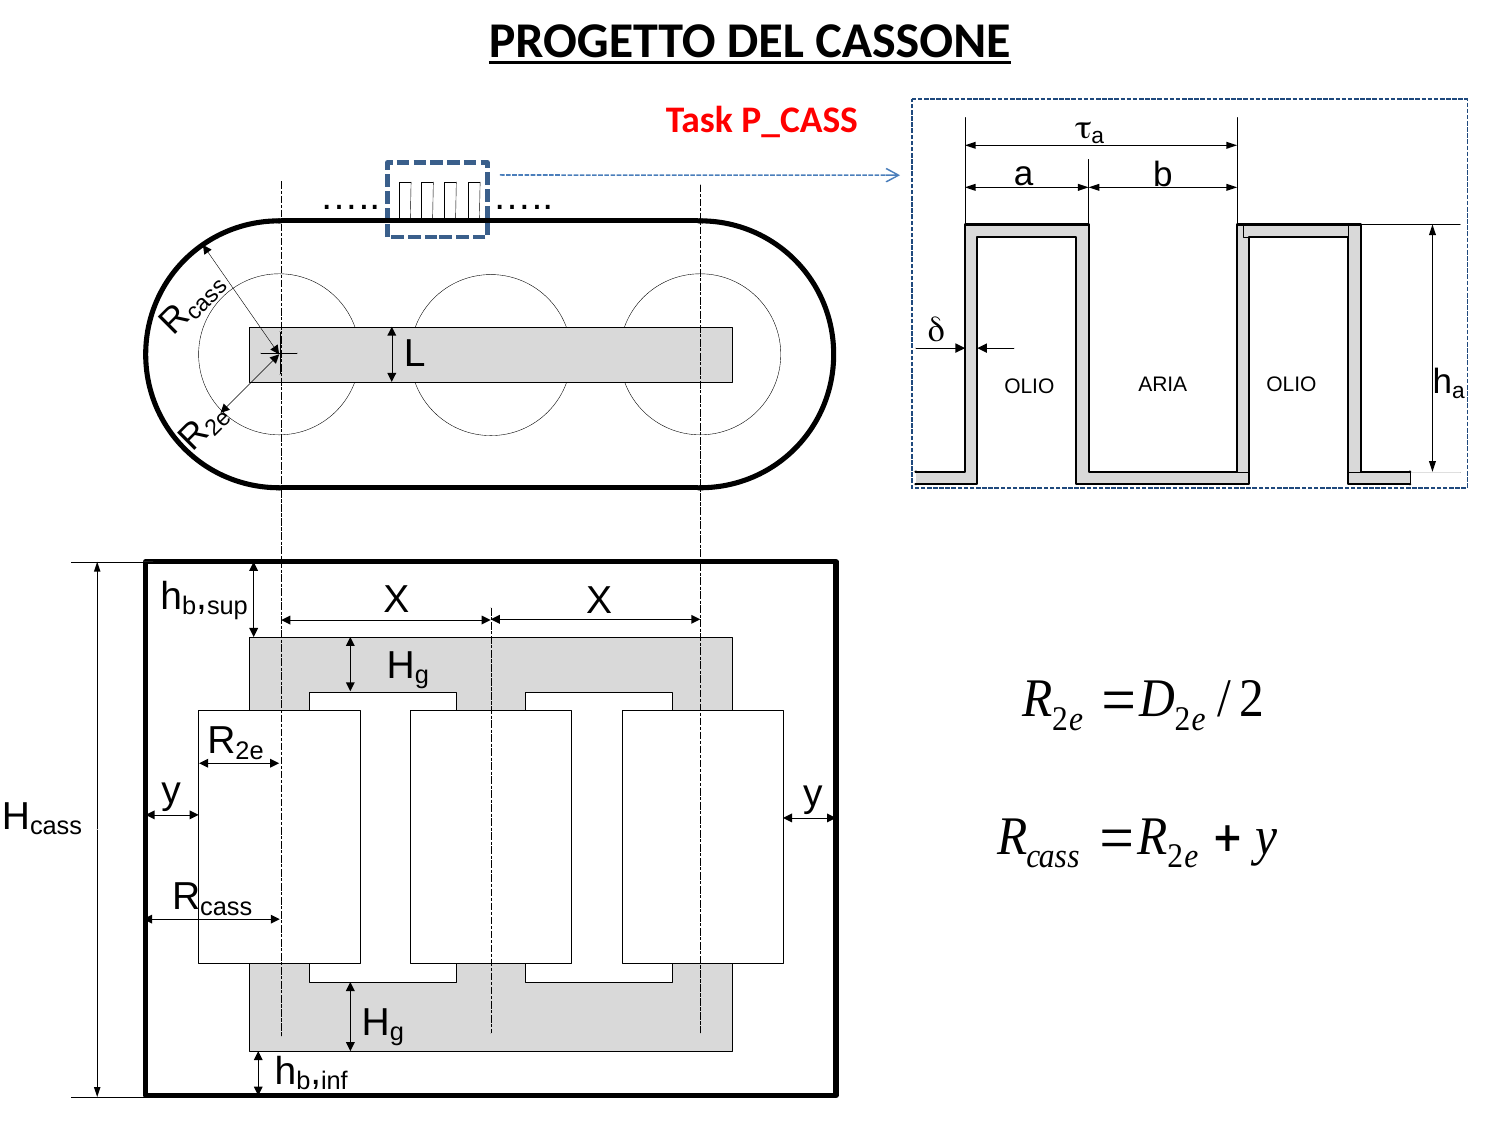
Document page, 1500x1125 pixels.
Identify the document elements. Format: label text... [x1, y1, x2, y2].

text_box Task P_CASS [651, 87, 874, 148]
text_box PROGETTO DEL CASSONE [0, 0, 1500, 75]
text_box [1012, 662, 1274, 742]
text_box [987, 799, 1289, 880]
text_box [385, 160, 490, 165]
picture [0, 166, 841, 1101]
picture [912, 99, 1467, 488]
